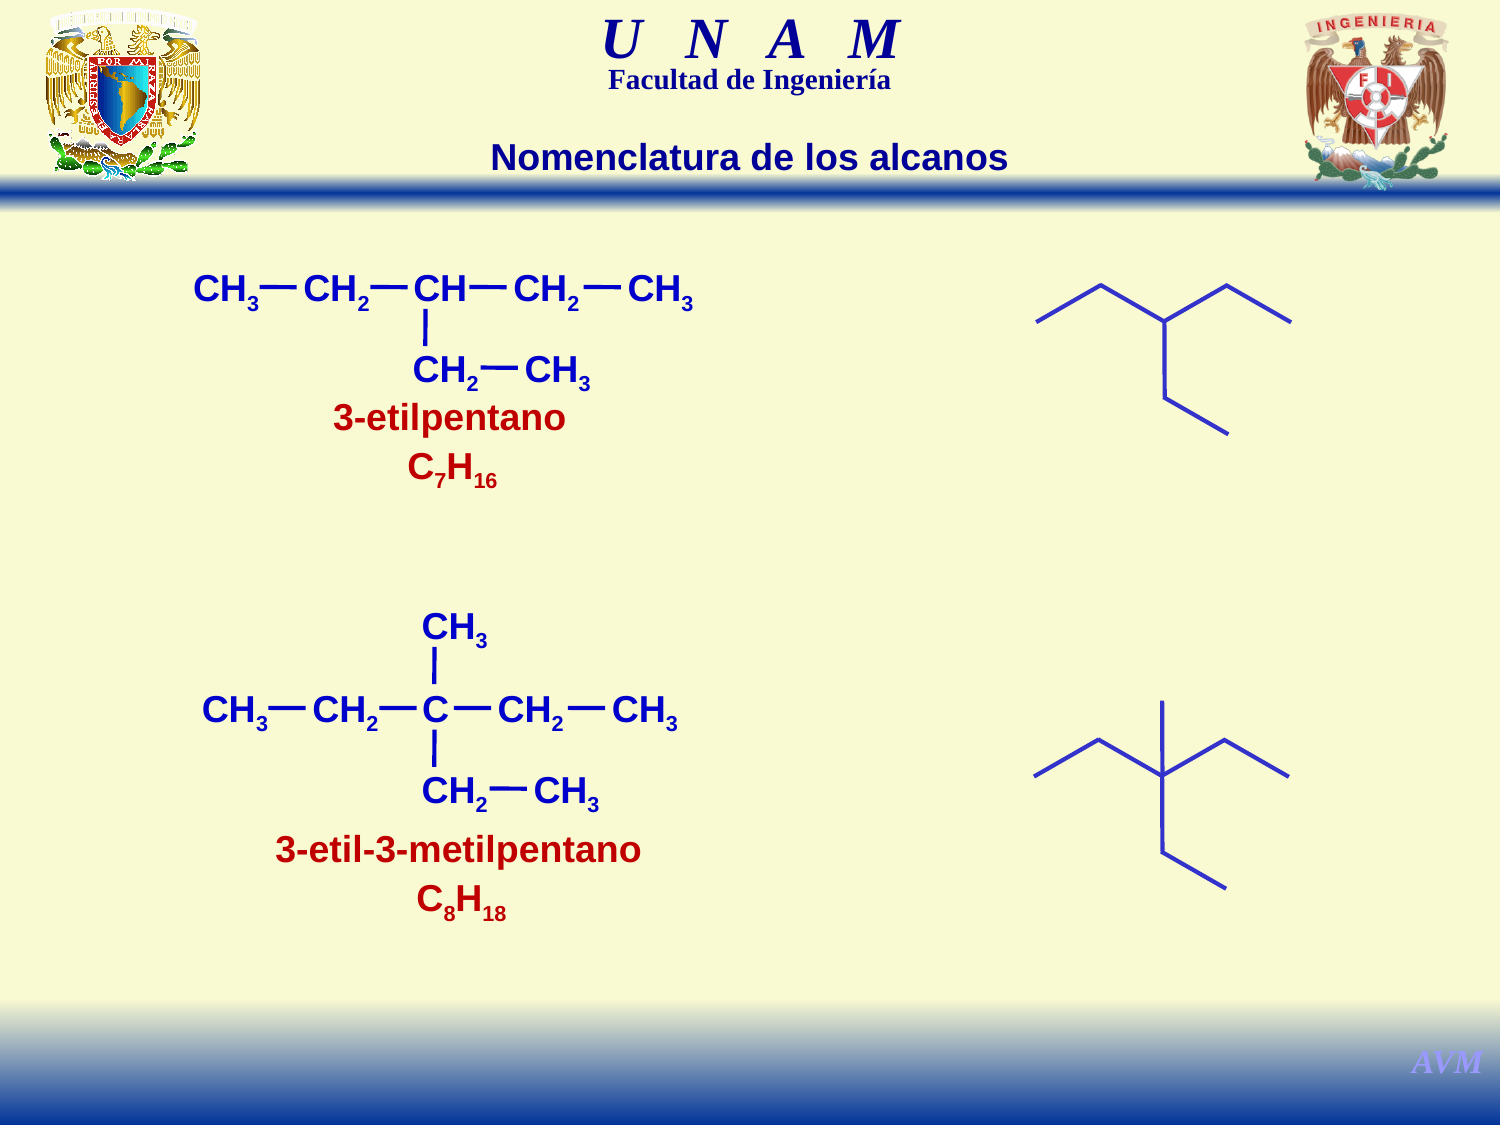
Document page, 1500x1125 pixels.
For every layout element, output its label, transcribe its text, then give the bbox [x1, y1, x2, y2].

text_box 3-etil-3-metilpentano [212, 817, 706, 878]
text_box C8H18 [401, 866, 522, 933]
picture [46, 8, 200, 181]
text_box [185, 594, 695, 820]
text_box C7H16 [392, 434, 513, 501]
picture [1299, 5, 1453, 198]
text_box 3-etilpentano [299, 407, 600, 446]
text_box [1028, 700, 1295, 871]
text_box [1031, 303, 1297, 416]
text_box Nomenclatura de los alcanos [475, 125, 1025, 186]
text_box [176, 256, 711, 399]
